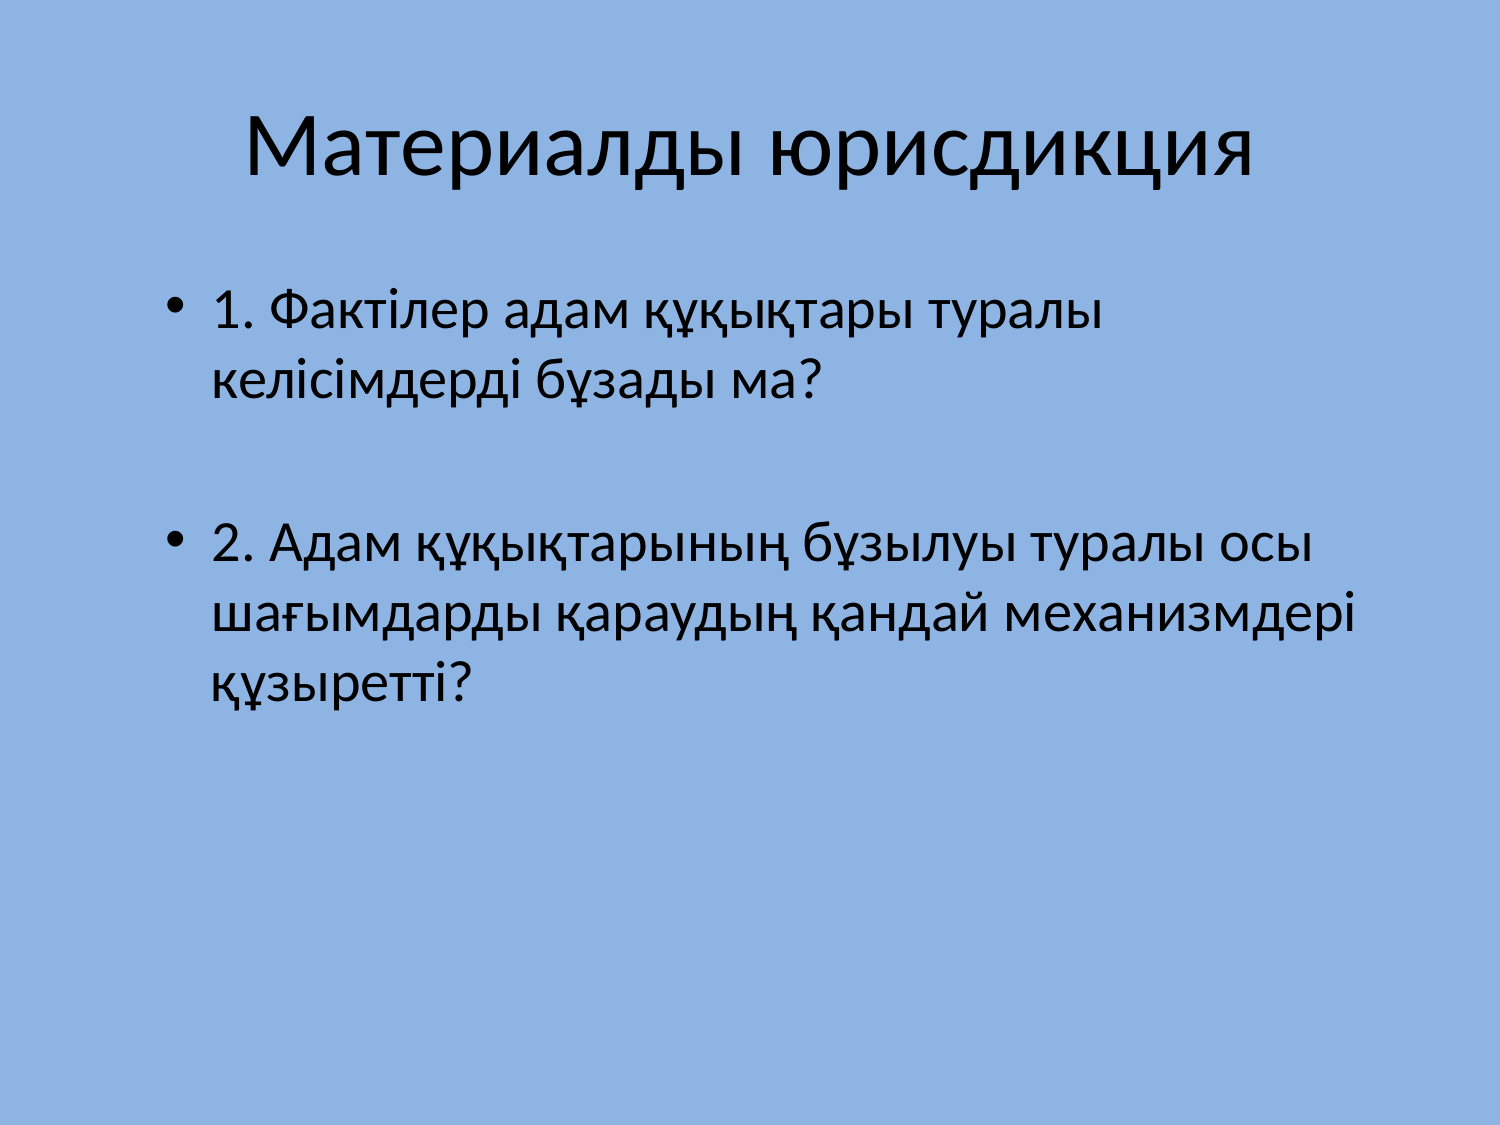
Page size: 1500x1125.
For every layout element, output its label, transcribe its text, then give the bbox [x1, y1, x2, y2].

title Материалды юрисдикция [75, 45, 1425, 233]
list 1. Фактілер адам құқықтары туралы келісімдерді бұзады ма? 2. Адам құқықтарының бұзылуы туралы осы шағымдарды қараудың қандай механизмдері құзыретті? [75, 262, 1425, 1005]
